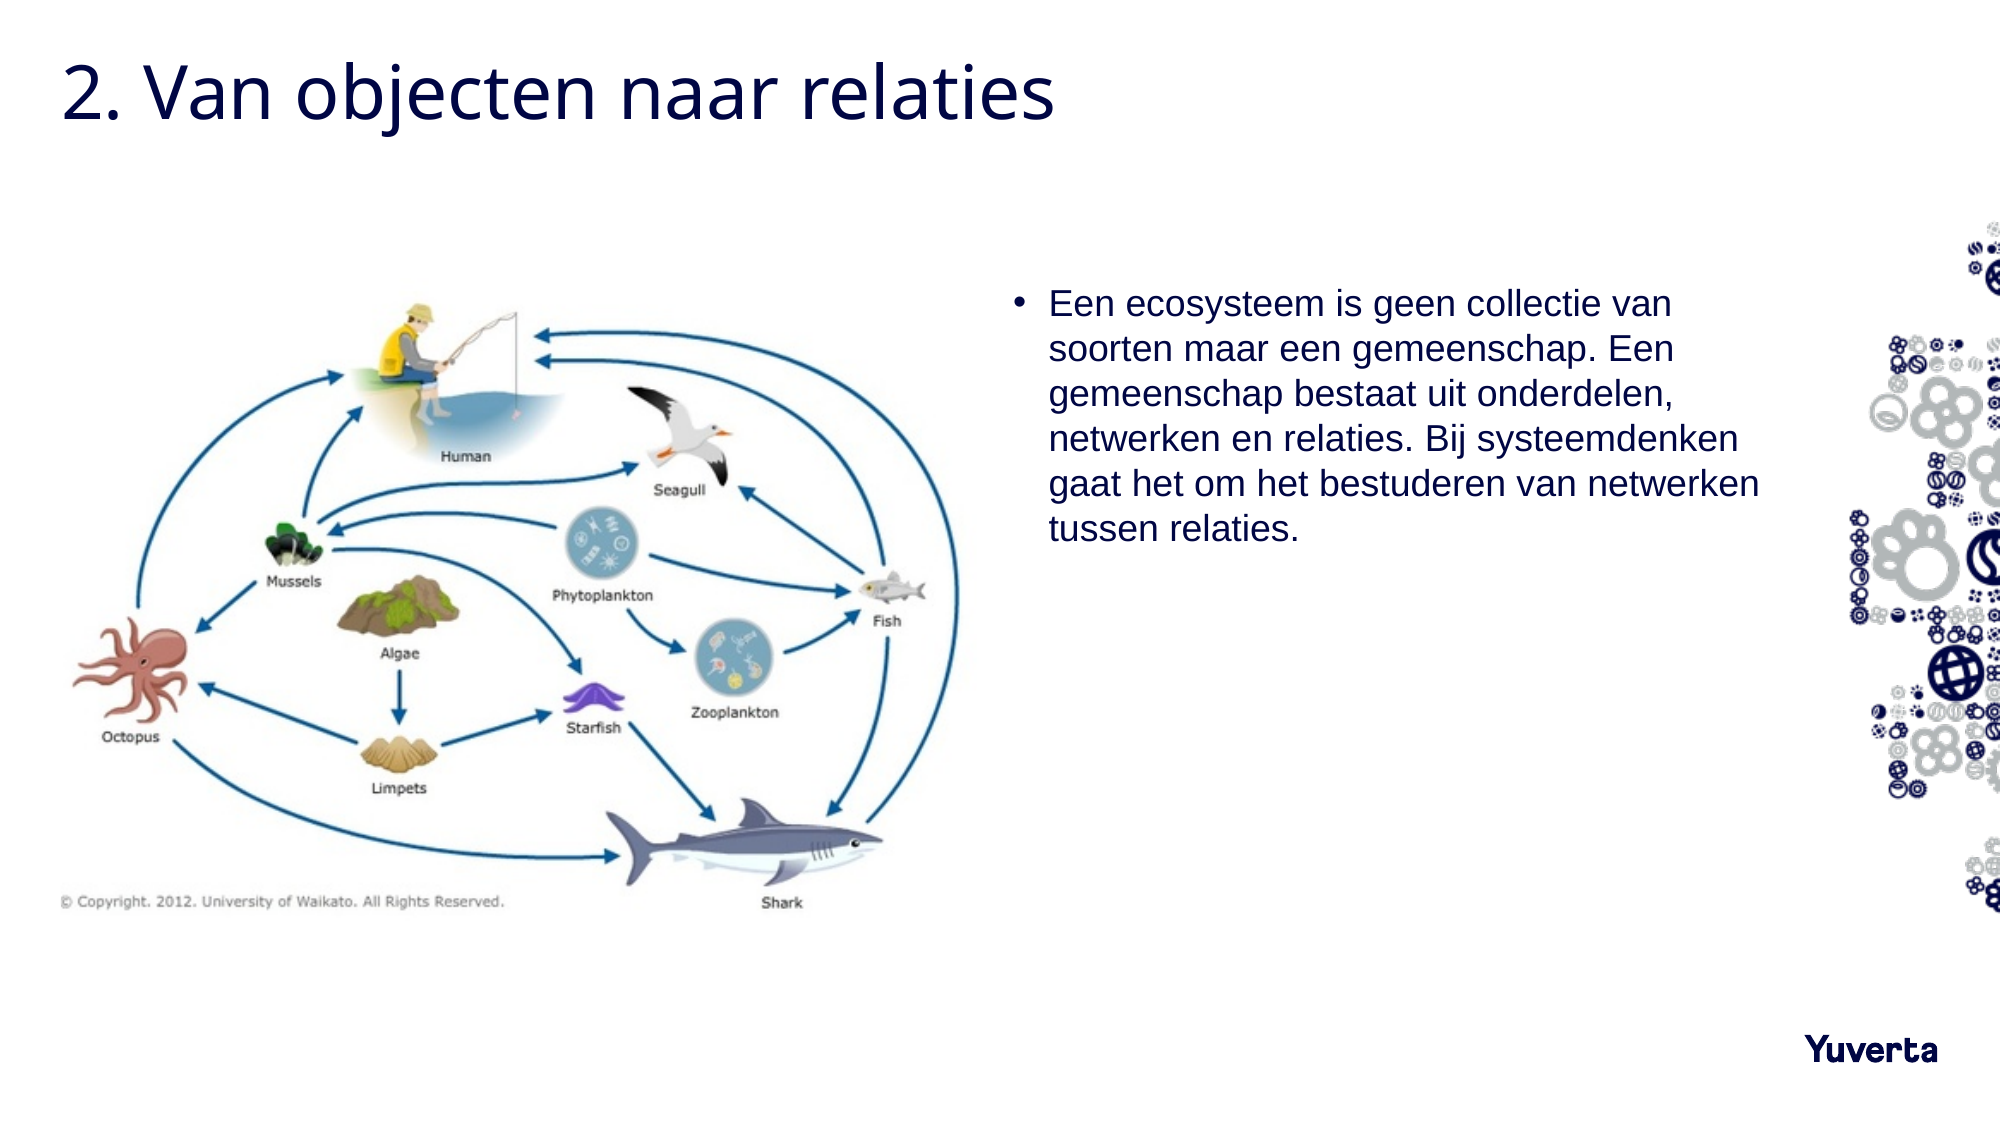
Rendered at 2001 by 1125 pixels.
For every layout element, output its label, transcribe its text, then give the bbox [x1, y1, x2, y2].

picture [0, 0, 2000, 1125]
title 2. Van objecten naar relaties [60, 48, 1938, 239]
list Een ecosysteem is geen collectie van soorten maar een gemeenschap. Een gemeenschap bestaat uit onderdelen, netwerken en relaties. Bij systeemdenken gaat het om het bestuderen van netwerken tussen relaties. [1013, 278, 1805, 1006]
